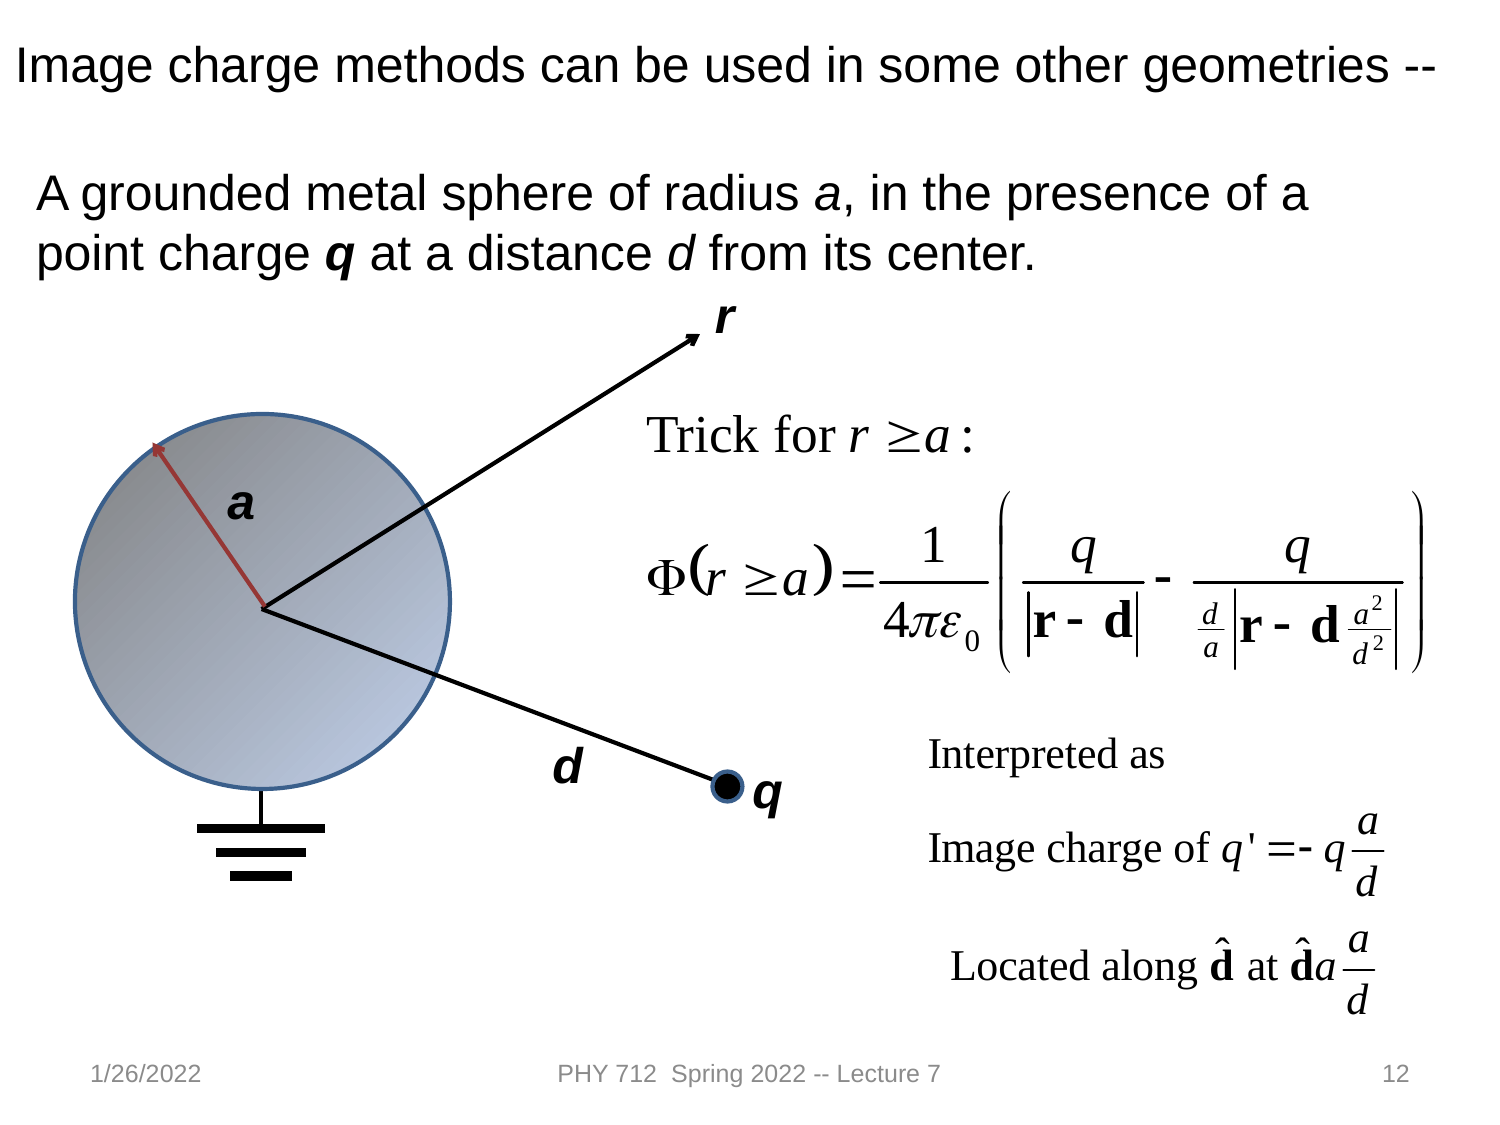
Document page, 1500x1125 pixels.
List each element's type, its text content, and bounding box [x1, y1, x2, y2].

text_box Image charge methods can be used in some other geometries -- [0, 24, 1500, 100]
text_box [638, 401, 1440, 687]
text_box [74, 276, 851, 938]
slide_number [75, 1042, 425, 1103]
footer PHY 712 Spring 2022 -- Lecture 7 [512, 1042, 988, 1103]
slide_number 12 [1074, 1042, 1425, 1103]
text_box A grounded metal sphere of radius a, in the presence of a point charge q at a distance d from its center. [21, 153, 1434, 288]
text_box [923, 732, 1391, 1022]
